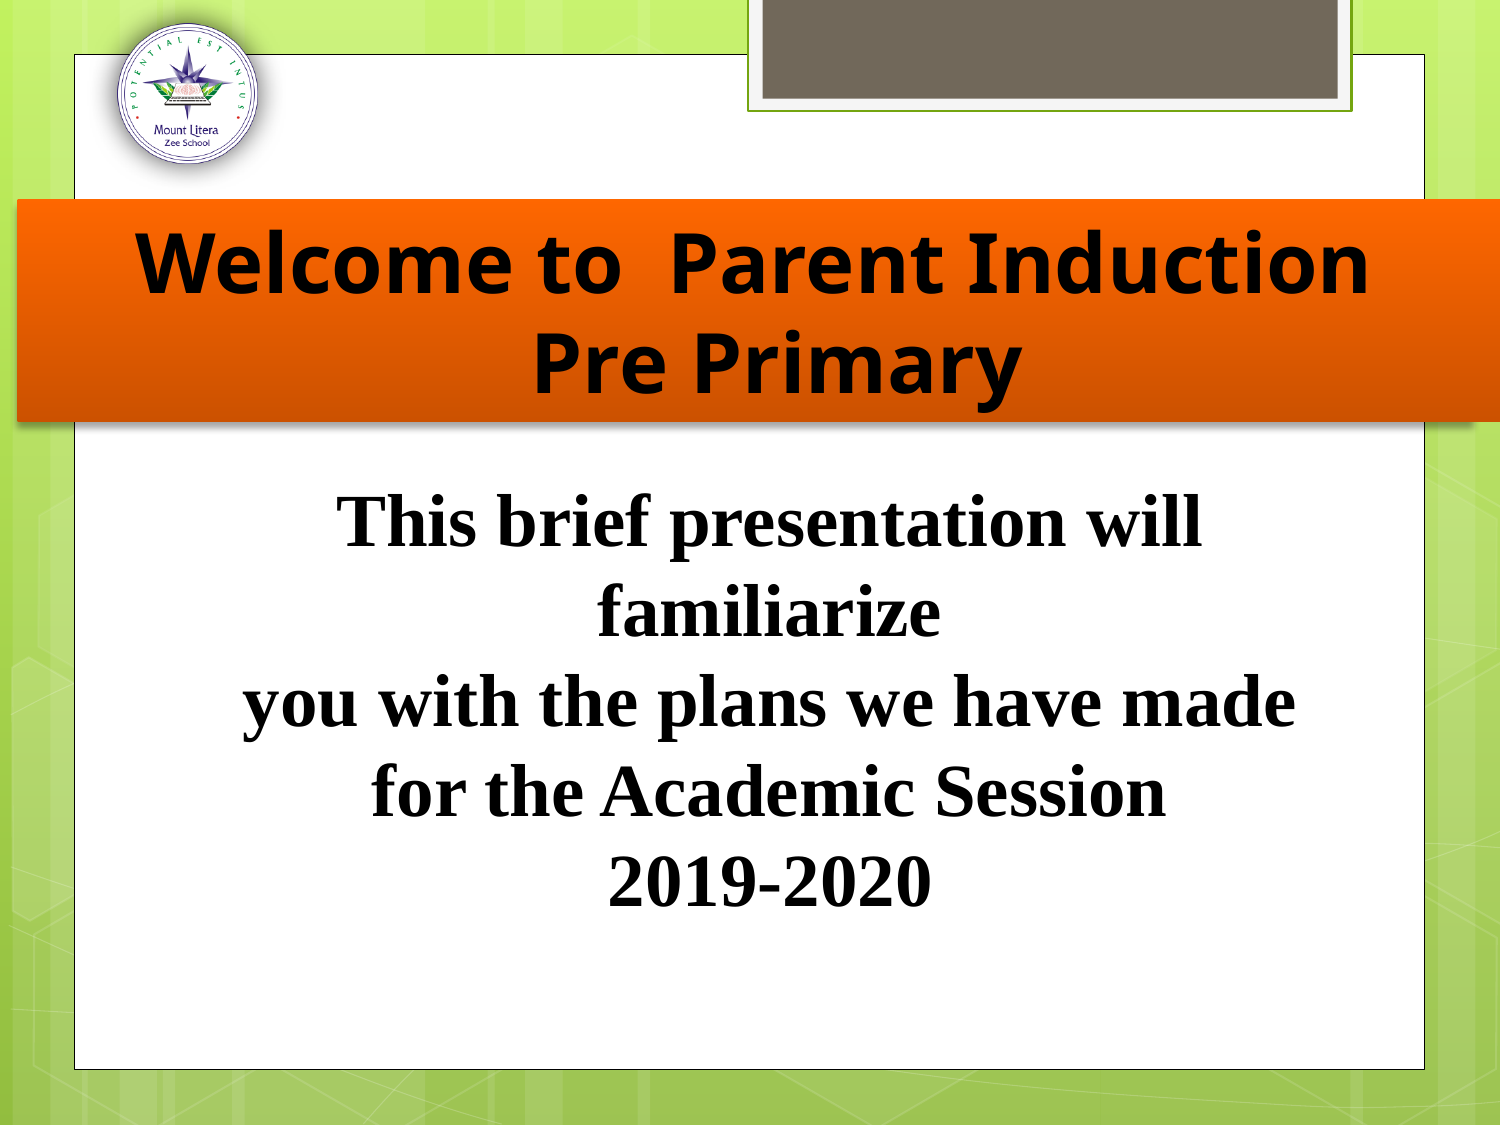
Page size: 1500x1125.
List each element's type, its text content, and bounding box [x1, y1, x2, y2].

text_box This brief presentation will familiarize you with the plans we have made for the Academic Session 2019-2020 [187, 463, 1353, 929]
text_box Welcome to Parent Induction Pre Primary [17, 199, 1500, 422]
picture [116, 23, 258, 165]
